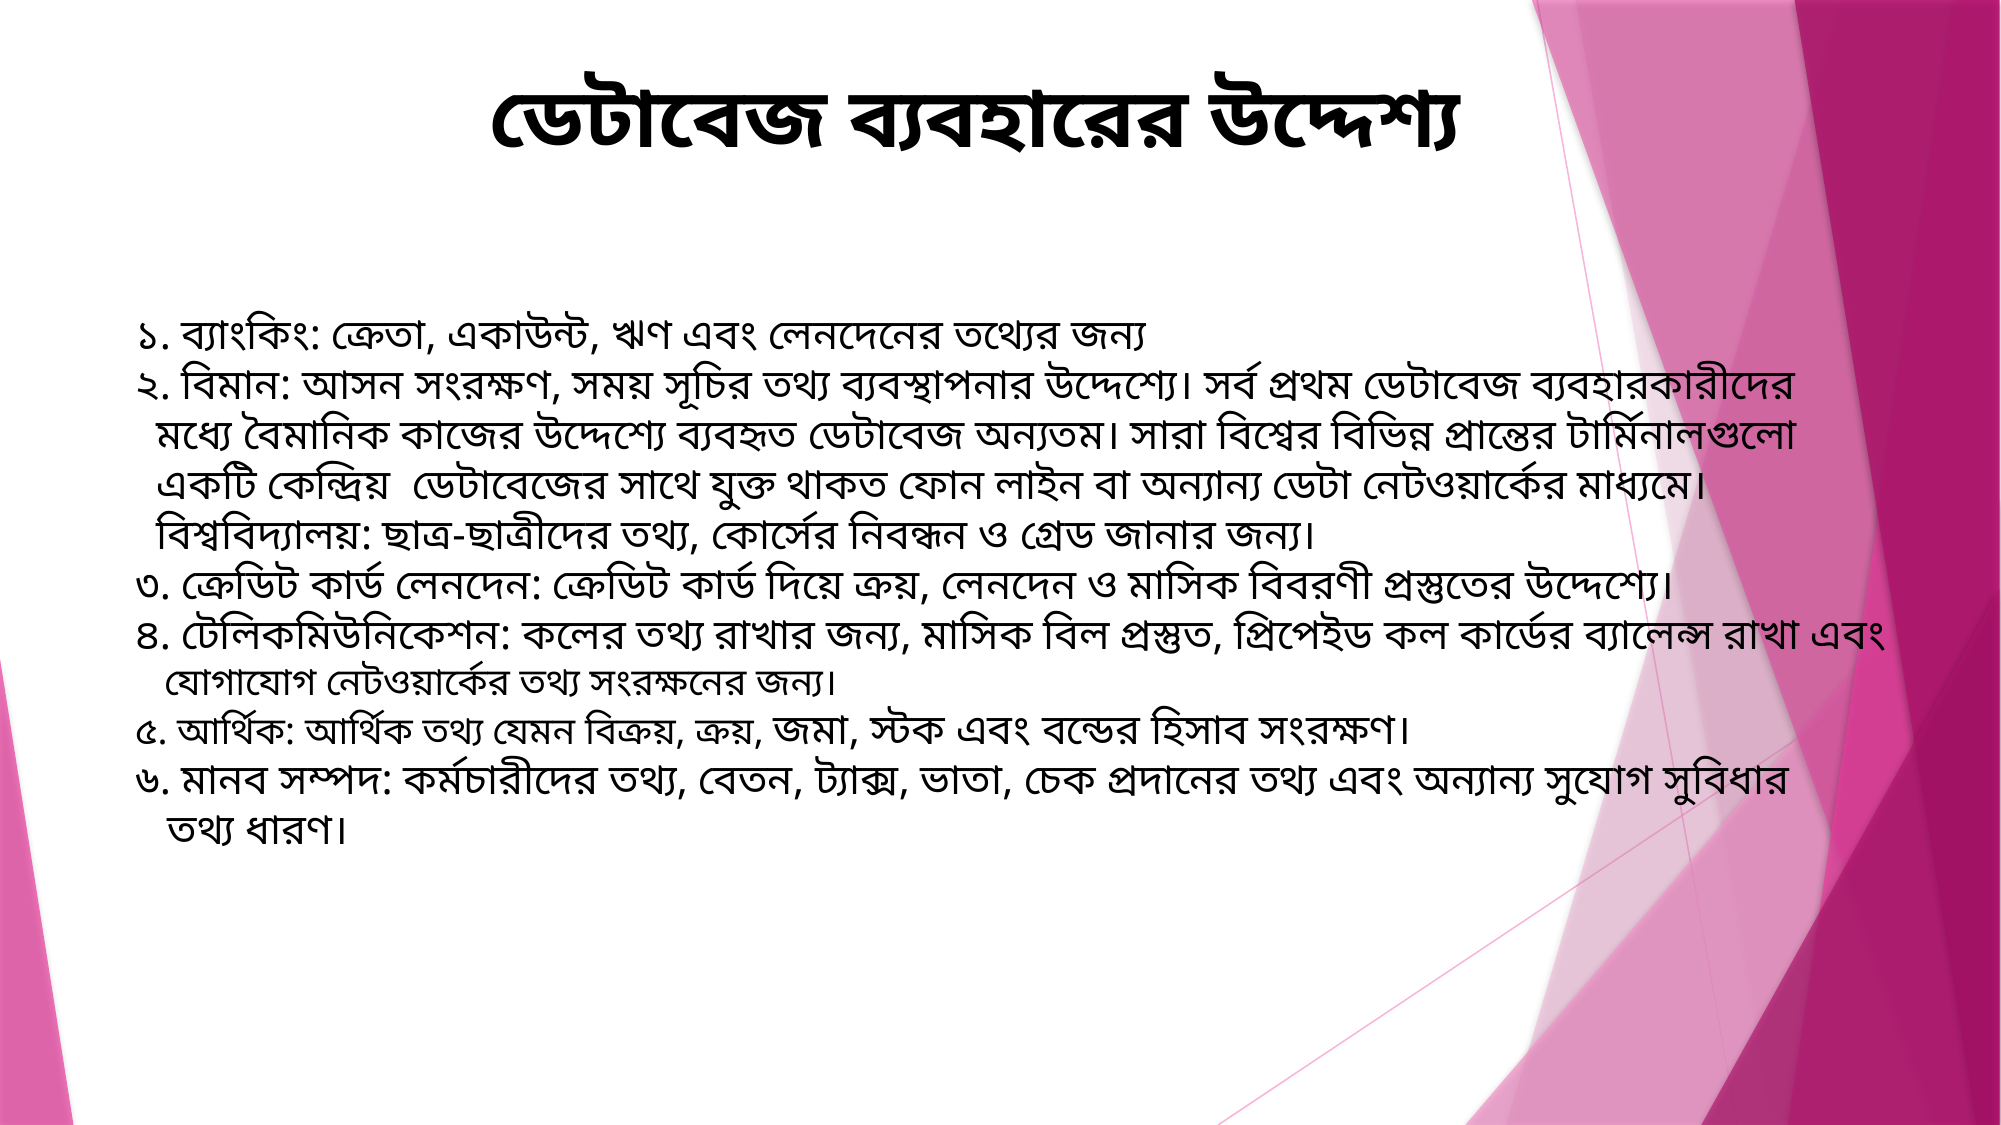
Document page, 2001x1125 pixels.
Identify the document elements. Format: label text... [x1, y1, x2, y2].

text_box ডেটাবেজ ব্যবহারের উদ্দেশ্য [414, 57, 1536, 172]
text_box ১. ব্যাংকিং: ক্রেতা, একাউন্ট, ঋণ এবং লেনদেনের তথ্যের জন্য ২. বিমান: আসন সংরক্ষণ, সময় সূচির তথ্য ব্যবস্থাপনার উদ্দেশ্যে। সর্ব প্রথম ডেটাবেজ ব্যবহারকারীদের মধ্যে বৈমানিক কাজের উদ্দেশ্যে ব্যবহৃত ডেটাবেজ অন্যতম। সারা বিশ্বের বিভিন্ন প্রান্তের টার্মিনালগুলো একটি কেন্দ্রিয় ডেটাবেজের সাথে যুক্ত থাকত ফোন লাইন বা অন্যান্য ডেটা নেটওয়ার্কের মাধ্যমে। বিশ্ববিদ্যালয়: ছাত্র-ছাত্রীদের তথ্য, কোর্সের নিবন্ধন ও গ্রেড জানার জন্য। ৩. ক্রেডিট কার্ড লেনদেন: ক্রেডিট কার্ড দিয়ে ক্রয়, লেনদেন ও মাসিক বিবরণী প্রস্তুতের উদ্দেশ্যে। ৪. টেলিকমিউনিকেশন: কলের তথ্য রাখার জন্য, মাসিক বিল প্রস্তুত, প্রিপেইড কল কার্ডের ব্যালেন্স রাখা এবং যোগাযোগ নেটওয়ার্কের তথ্য সংরক্ষনের জন্য। ৫. আর্থিক: আর্থিক তথ্য যেমন বিক্রয়, ক্রয়, জমা, স্টক এবং বন্ডের হিসাব সংরক্ষণ। ৬. মানব সম্পদ: কর্মচারীদের তথ্য, বেতন, ট্যাক্স, ভাতা, চেক প্রদানের তথ্য এবং অন্যান্য সুযোগ সুবিধার তথ্য ধারণ। [120, 300, 1953, 861]
